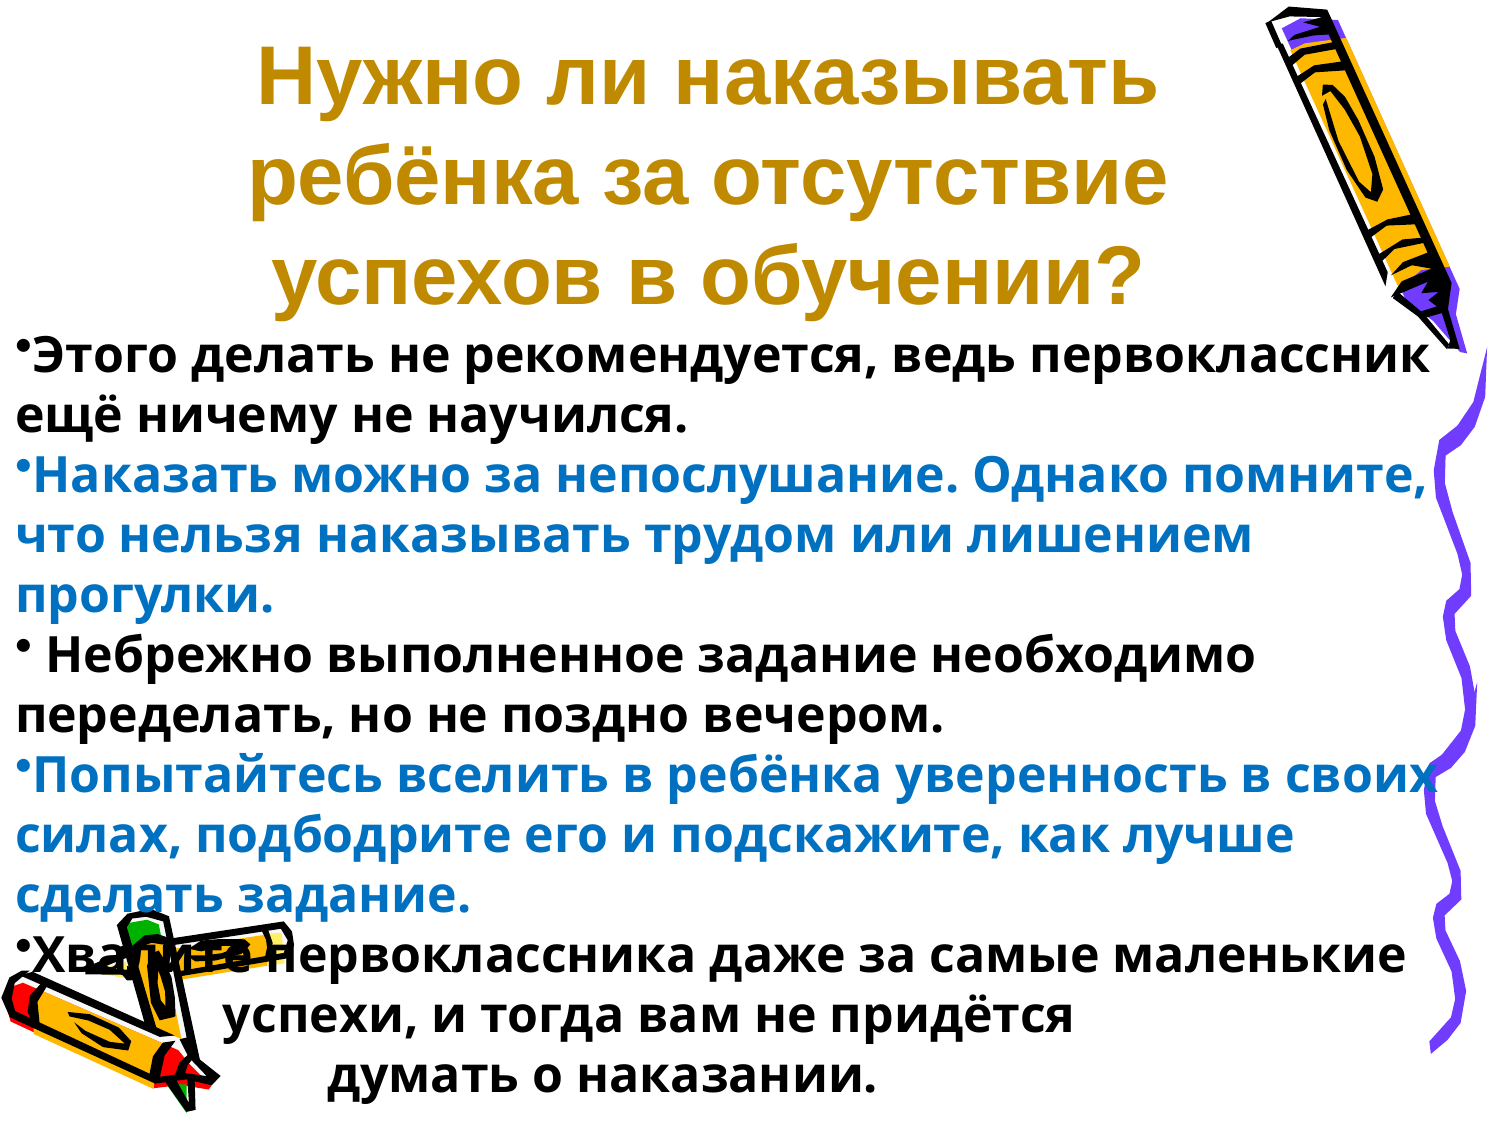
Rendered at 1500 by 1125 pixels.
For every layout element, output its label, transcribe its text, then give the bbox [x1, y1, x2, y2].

title Нужно ли наказывать ребёнка за отсутствие успехов в обучении? [135, 66, 1282, 314]
list Этого делать не рекомендуется, ведь первоклассник ещё ничему не научился. Наказать можно за непослушание. Однако помните, что нельзя наказывать трудом или лишением прогулки. Небрежно выполненное задание необходимо переделать, но не поздно вечером. Попытайтесь вселить в ребёнка уверенность в своих силах, подбодрите его и подскажите, как лучше сделать задание. Хвалите первоклассника даже за самые маленькие успехи, и тогда вам не придётся думать о наказании. [0, 314, 1500, 915]
